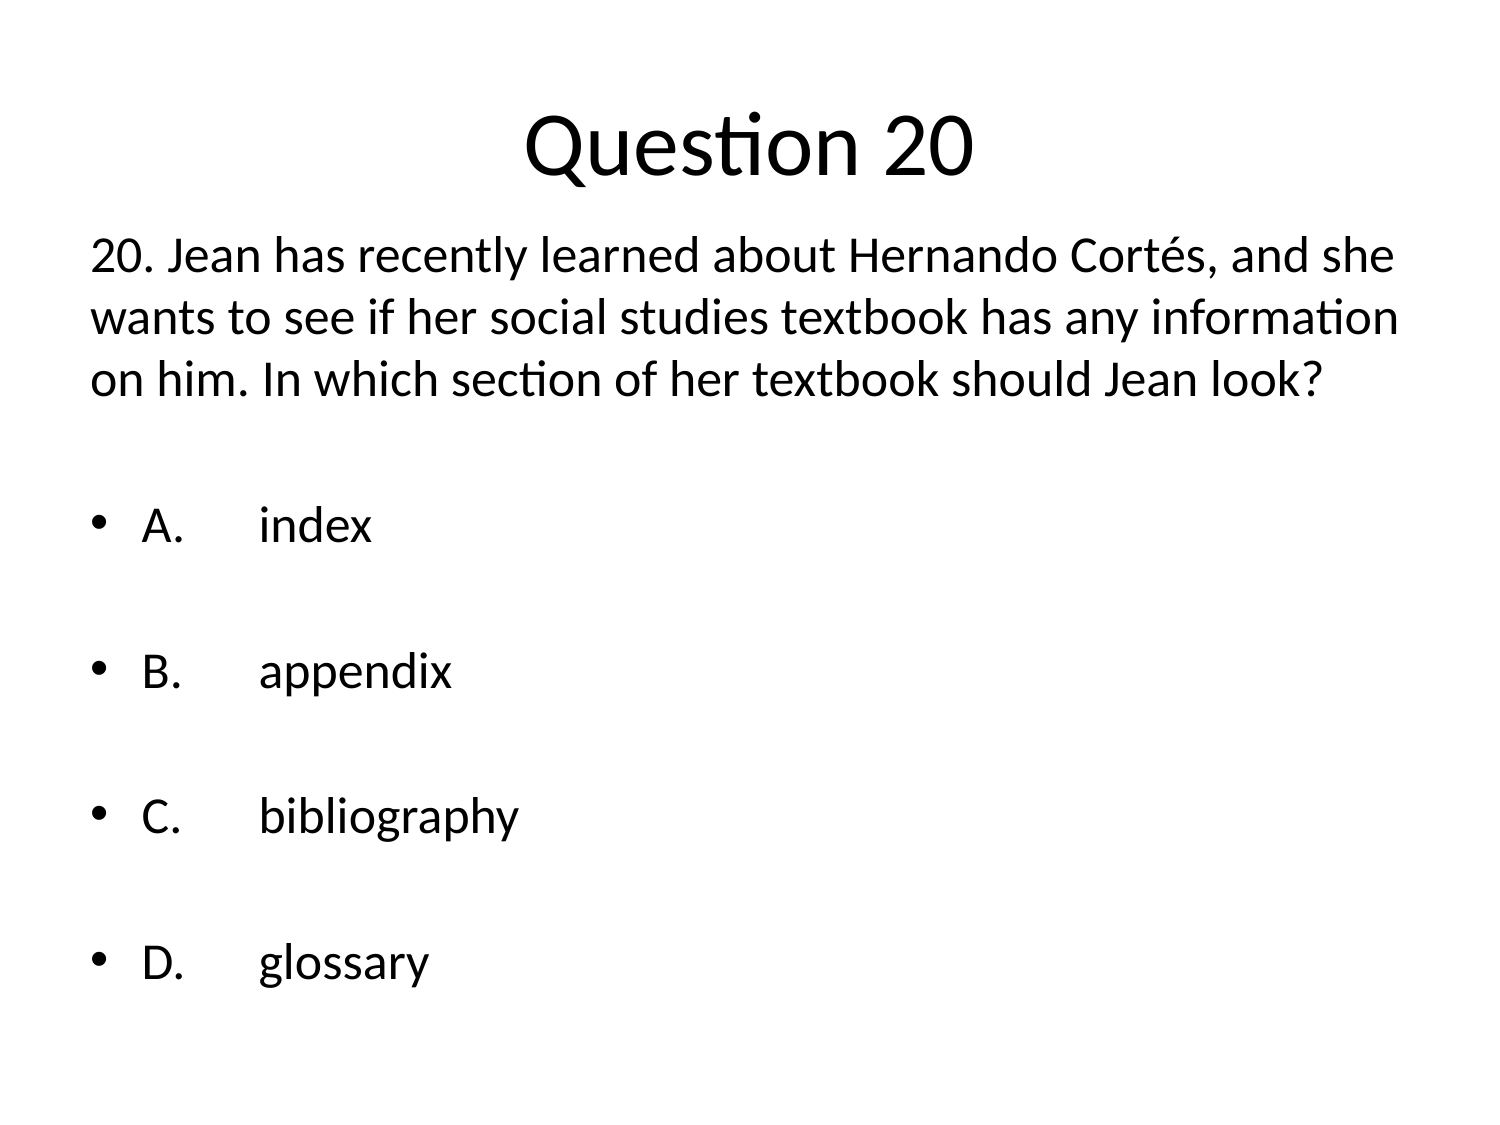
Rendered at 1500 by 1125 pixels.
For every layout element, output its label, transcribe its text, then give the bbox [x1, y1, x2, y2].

list 20. Jean has recently learned about Hernando Cortés, and she wants to see if her social studies textbook has any information on him. In which section of her textbook should Jean look? A. index B. appendix C. bibliography D. glossary [75, 212, 1425, 1005]
title Question 20 [75, 45, 1425, 212]
